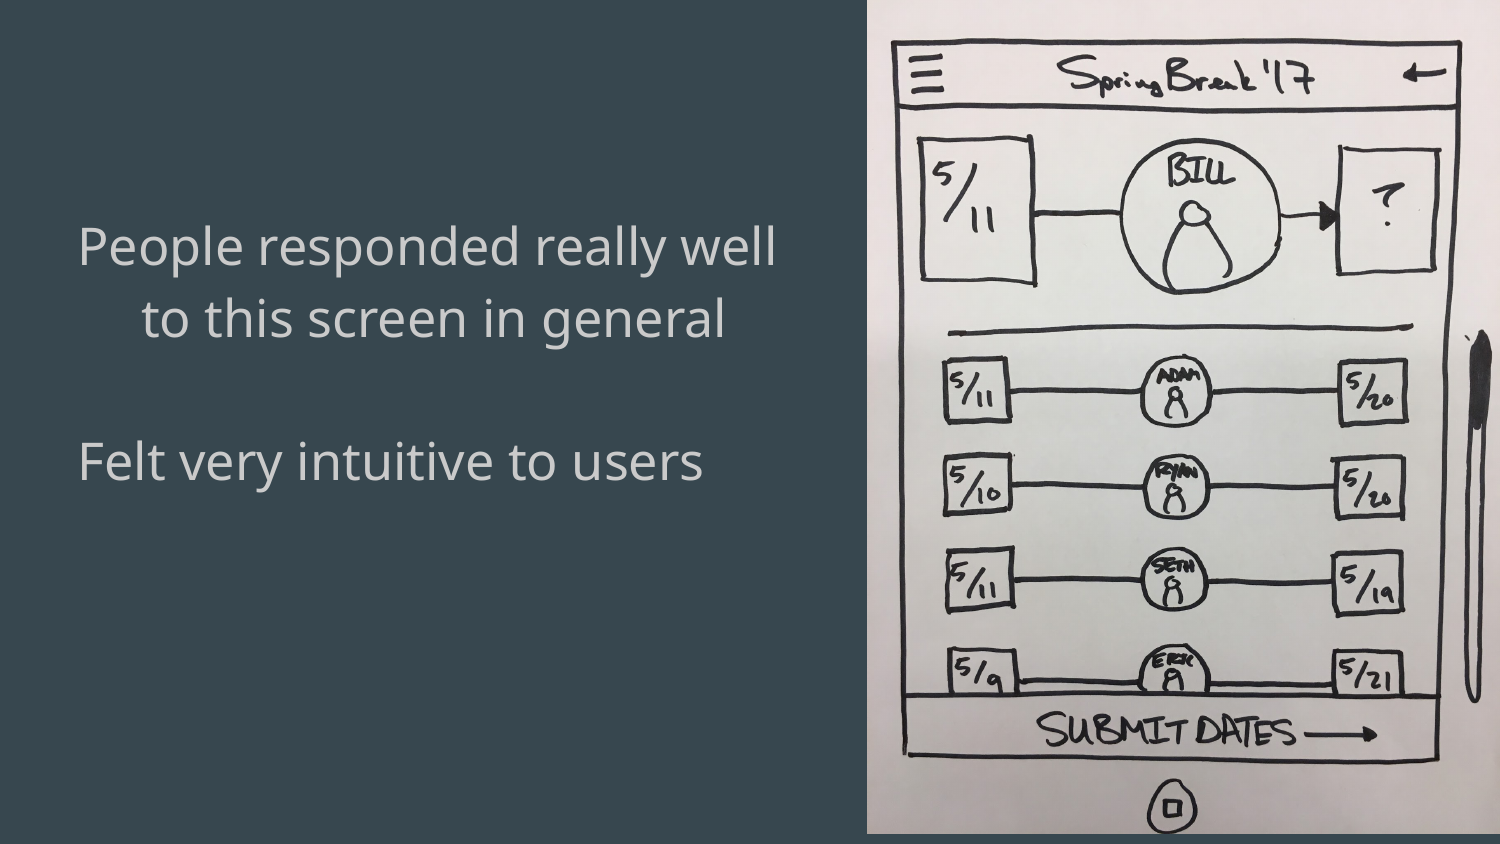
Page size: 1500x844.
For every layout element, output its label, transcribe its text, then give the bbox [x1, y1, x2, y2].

picture [866, 0, 1500, 834]
list People responded really well to this screen in general Felt very intuitive to users [51, 189, 861, 750]
